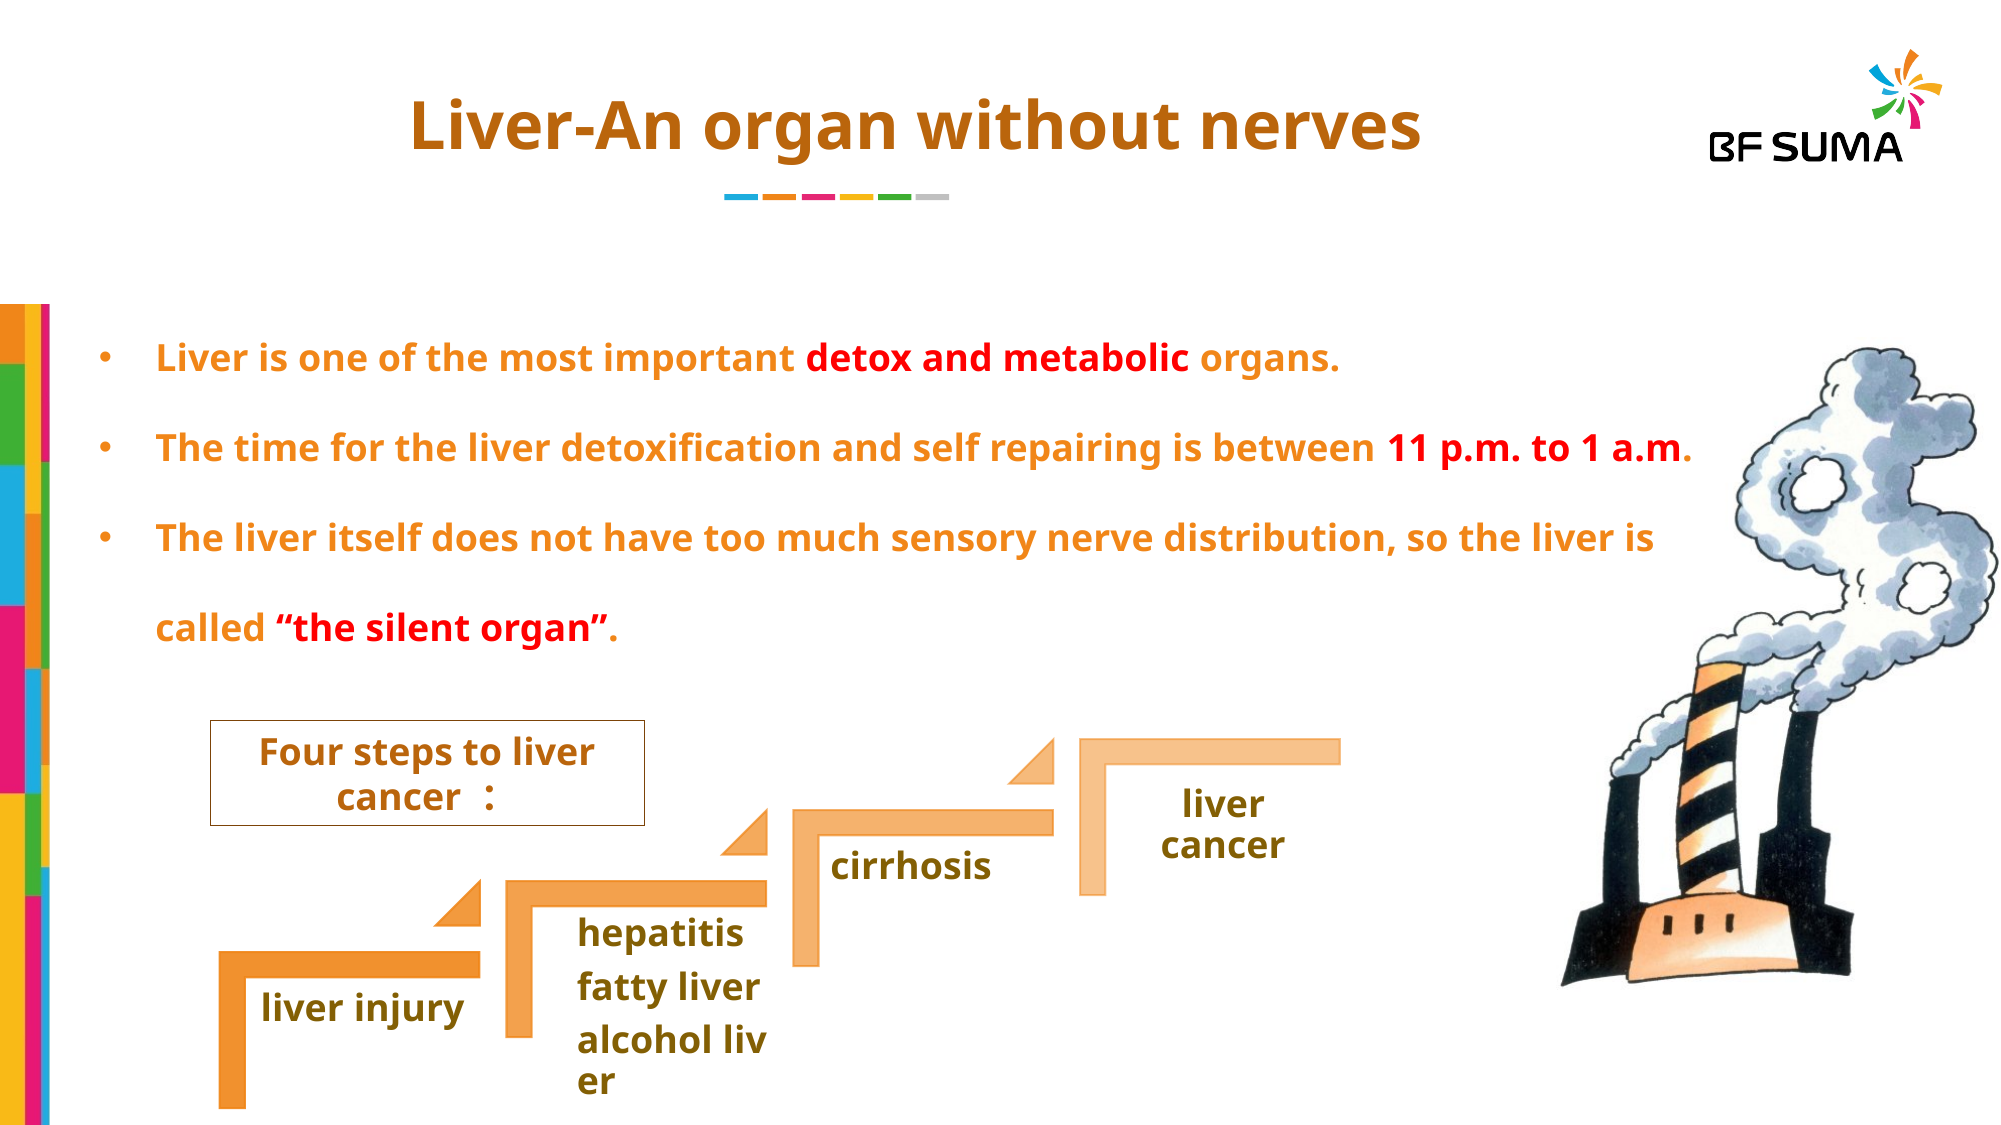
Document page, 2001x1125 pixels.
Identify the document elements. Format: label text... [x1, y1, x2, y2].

picture [1780, 37, 1977, 196]
picture [1548, 337, 2000, 992]
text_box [219, 697, 1341, 1125]
text_box Liver is one of the most important detox and metabolic organs. The time for the liver detoxification and self repairing is between 11 p.m. to 1 a.m. The liver itself does not have too much sensory nerve distribution, so the liver is called “the silent organ”. [84, 281, 1748, 717]
text_box Liver-An organ without nerves [52, 29, 1780, 218]
picture [0, 304, 50, 1125]
text_box Four steps to liver cancer ： [210, 720, 219, 826]
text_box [724, 194, 950, 201]
